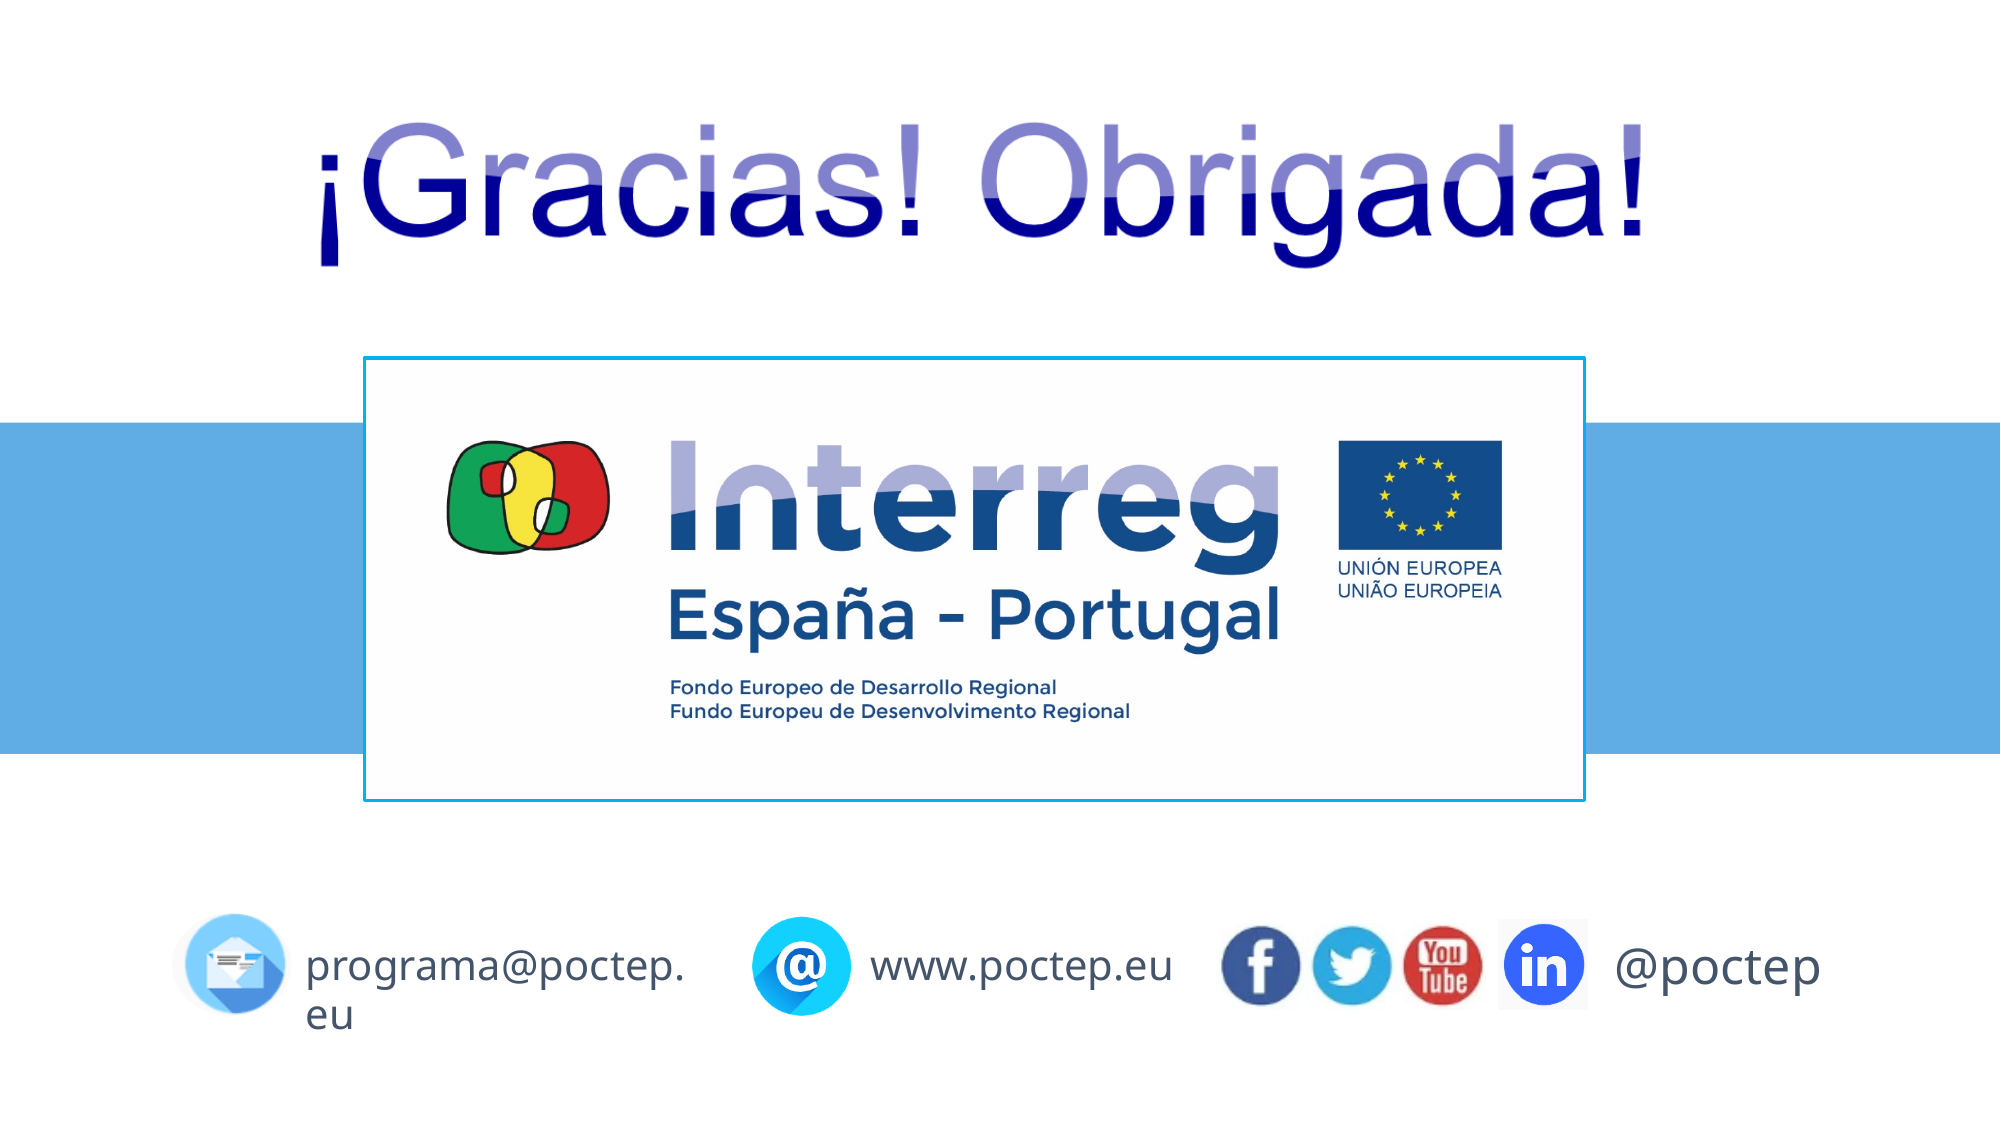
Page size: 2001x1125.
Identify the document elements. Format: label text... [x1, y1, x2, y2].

picture [747, 916, 856, 1017]
text_box [0, 422, 363, 755]
text_box @poctep [1600, 926, 2000, 1002]
text_box [1586, 422, 2000, 755]
picture [1497, 919, 1588, 1010]
text_box programa@poctep.eu [291, 930, 722, 1046]
picture [367, 361, 1582, 798]
picture [762, 942, 826, 1006]
picture [172, 913, 292, 1016]
picture [303, 71, 1654, 280]
text_box www.poctep.eu [856, 930, 1215, 996]
picture [1215, 923, 1486, 1010]
